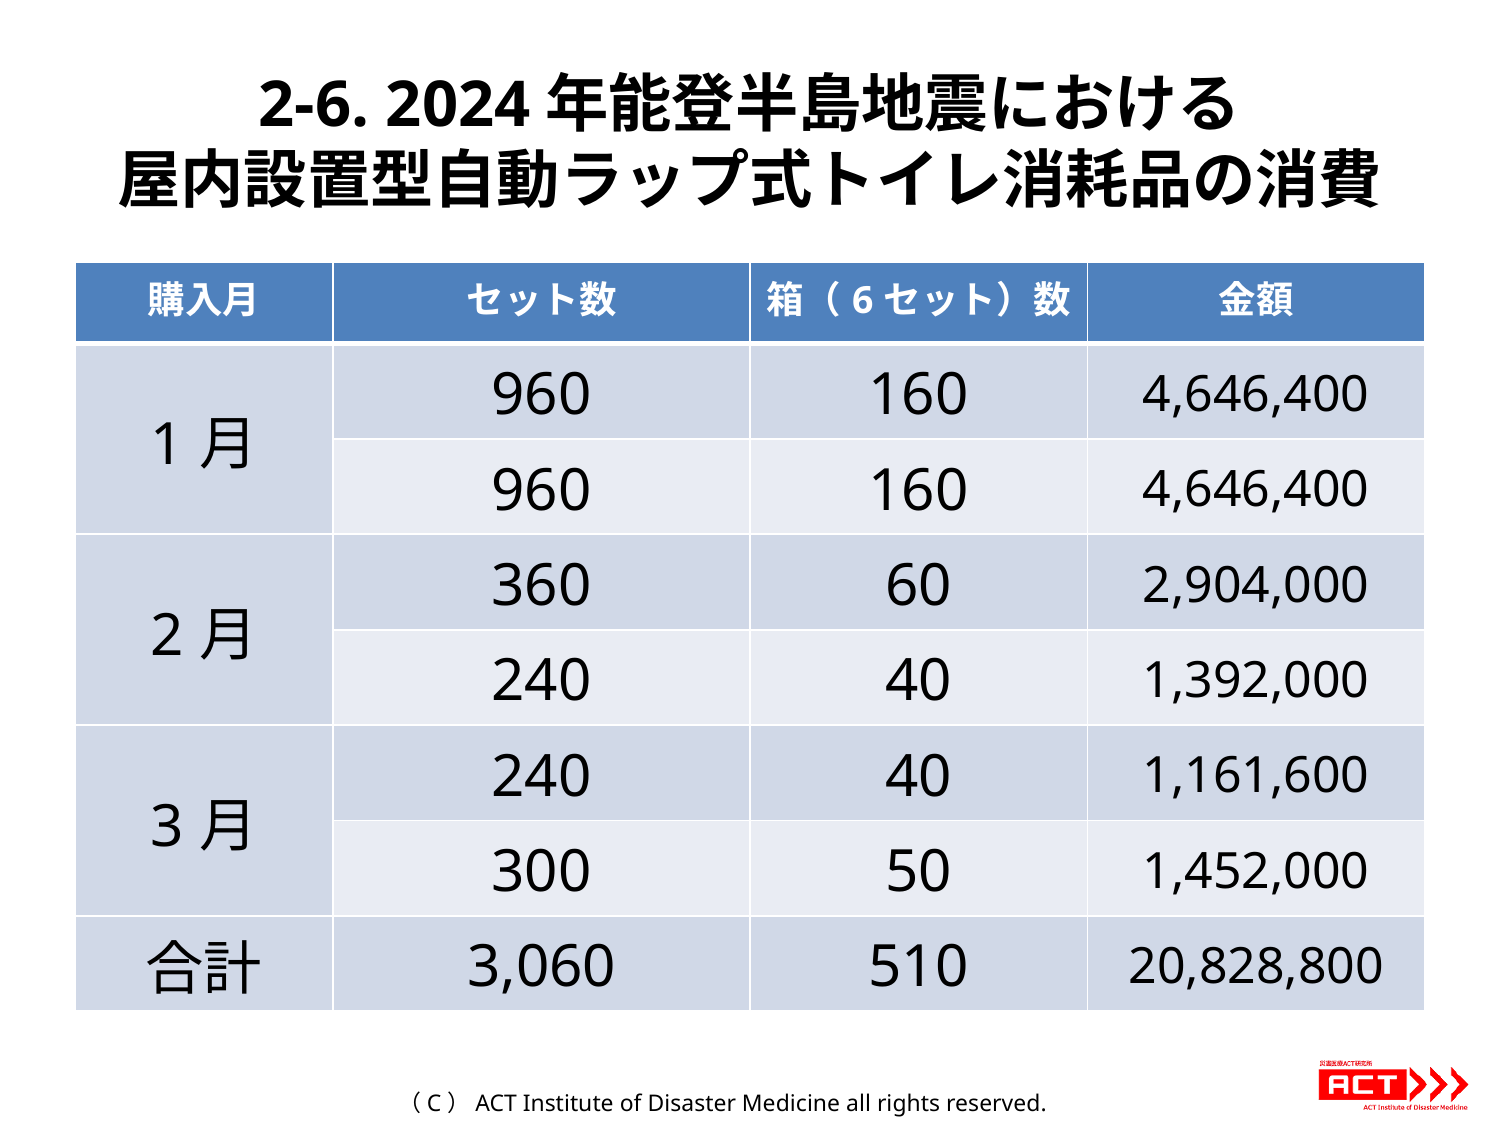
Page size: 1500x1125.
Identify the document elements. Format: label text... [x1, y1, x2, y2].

table_cell 4,646,400 [1088, 346, 1424, 438]
table_cell 60 [751, 535, 1087, 629]
table_cell 360 [334, 535, 749, 629]
table_cell 240 [334, 631, 749, 724]
table_cell 20,828,800 [1088, 917, 1424, 1010]
picture [1316, 1058, 1472, 1111]
table_cell 1,452,000 [1088, 821, 1424, 915]
table_cell 240 [334, 726, 749, 820]
table_cell 合計 [76, 917, 332, 1010]
table_cell 160 [751, 346, 1087, 438]
table_cell 2,904,000 [1088, 535, 1424, 629]
table_cell 3,060 [334, 917, 749, 1010]
table_cell 510 [751, 917, 1087, 1010]
table_cell 50 [751, 821, 1087, 915]
table_cell 1,161,600 [1088, 726, 1424, 820]
table_cell 300 [334, 821, 749, 915]
table_cell 4,646,400 [1088, 440, 1424, 533]
table_cell 3月 [76, 726, 332, 915]
table_header 箱（6セット）数 [751, 263, 1087, 341]
table_cell 40 [751, 726, 1087, 820]
table_cell 960 [334, 440, 749, 533]
table_cell 1月 [76, 346, 332, 533]
title 2-6. 2024年能登半島地震における 屋内設置型自動ラップ式トイレ消耗品の消費 [75, 45, 1425, 233]
table_cell 160 [751, 440, 1087, 533]
table_cell 40 [751, 631, 1087, 724]
table_cell 2月 [76, 535, 332, 724]
table_header 金額 [1088, 263, 1424, 341]
table_cell 960 [334, 346, 749, 438]
table_header セット数 [334, 263, 749, 341]
table_header 購入月 [76, 263, 332, 341]
table_cell 1,392,000 [1088, 631, 1424, 724]
